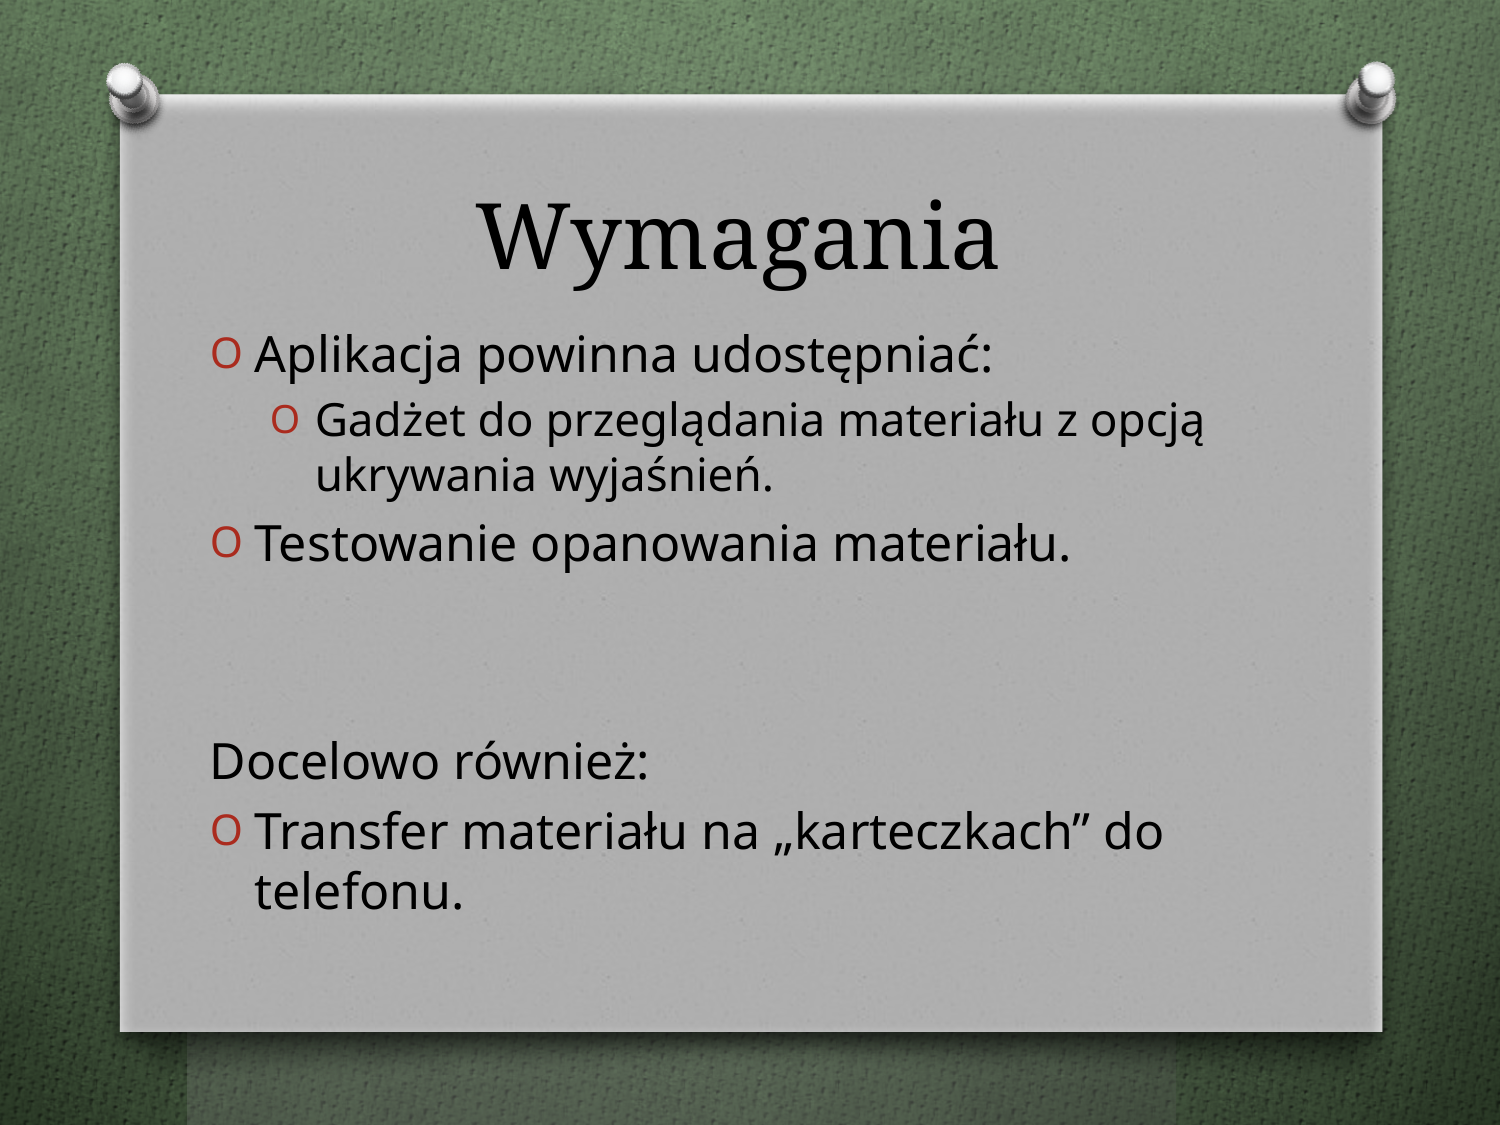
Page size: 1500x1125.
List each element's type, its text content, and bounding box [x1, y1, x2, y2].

picture [1317, 35, 1439, 156]
picture [75, 29, 198, 153]
list Aplikacja powinna udostępniać: Gadżet do przeglądania materiału z opcją ukrywania wyjaśnień. Testowanie opanowania materiału. Docelowo również: Transfer materiału na „karteczkach” do telefonu. [194, 314, 1353, 939]
title Wymagania [179, 134, 1323, 332]
